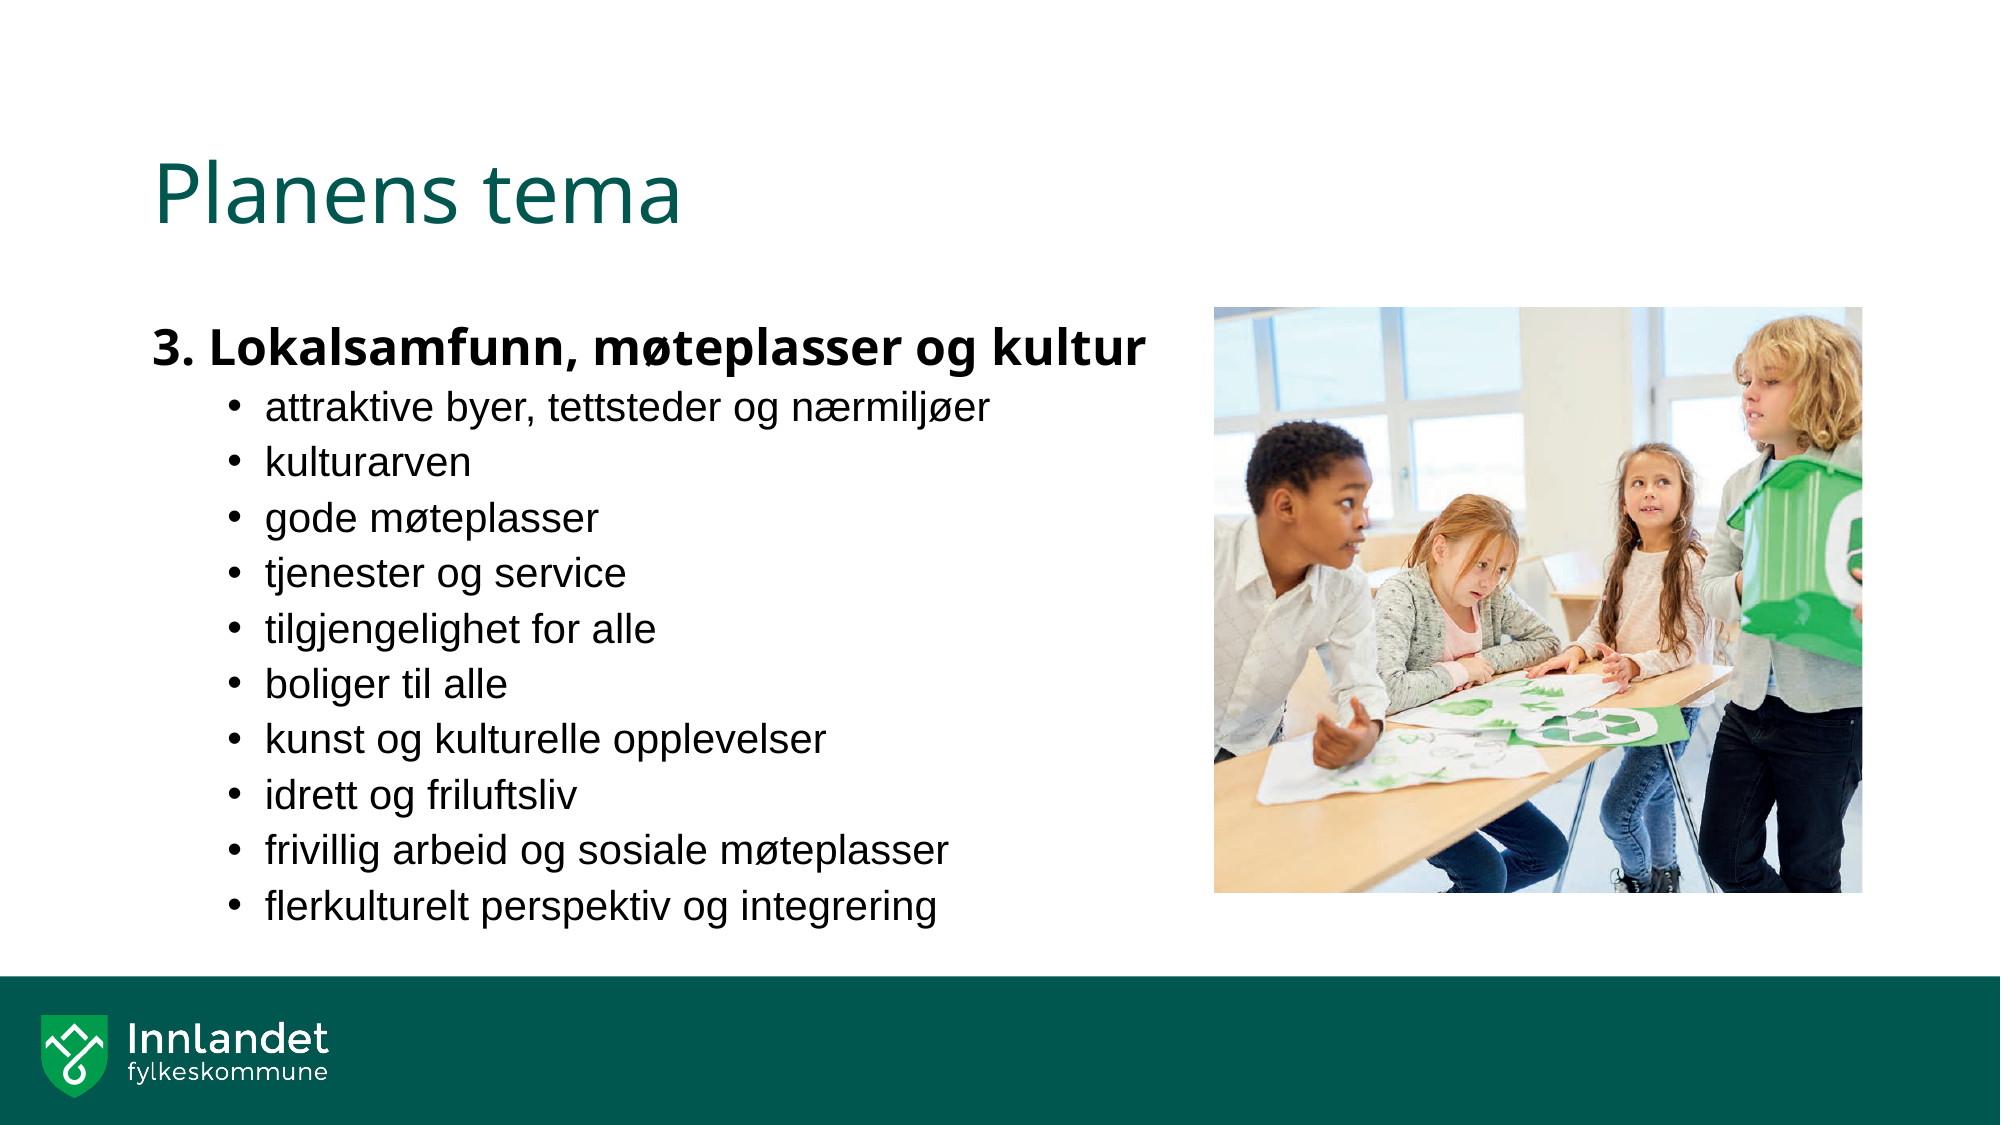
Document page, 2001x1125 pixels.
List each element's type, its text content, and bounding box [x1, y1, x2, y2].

picture [21, 987, 352, 1122]
title Planens tema [137, 110, 1863, 284]
list 3. Lokalsamfunn, møteplasser og kultur attraktive byer, tettsteder og nærmiljøer kulturarven gode møteplasser tjenester og service tilgjengelighet for alle boliger til alle kunst og kulturelle opplevelser idrett og friluftsliv frivillig arbeid og sosiale møteplasser flerkulturelt perspektiv og integrering [137, 307, 1171, 981]
picture [1214, 307, 1863, 893]
